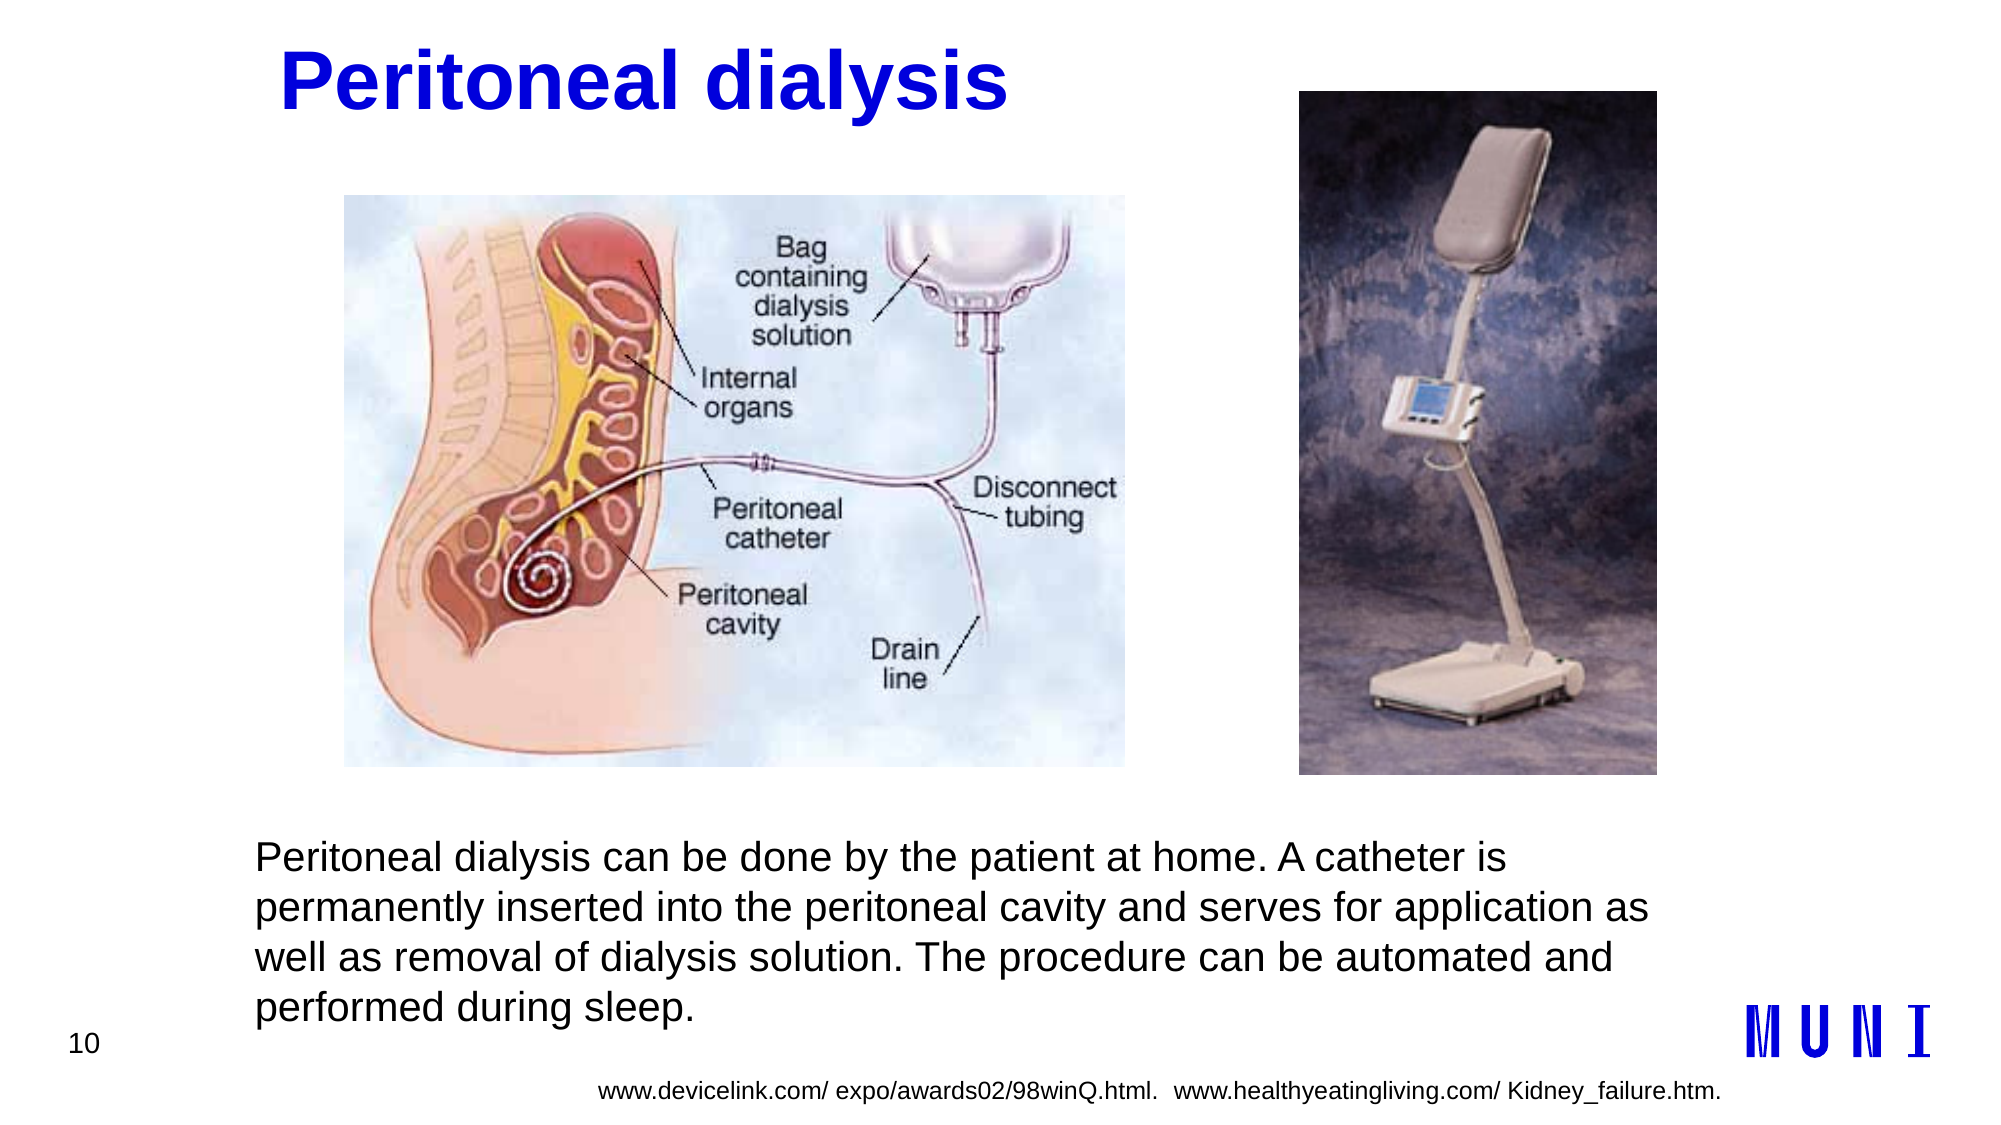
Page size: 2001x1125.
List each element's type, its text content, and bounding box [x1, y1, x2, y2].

picture [1298, 91, 1657, 776]
title Peritoneal dialysis [279, 42, 1457, 231]
text_box Peritoneal dialysis can be done by the patient at home. A catheter is permanently inserted into the peritoneal cavity and serves for application as well as removal of dialysis solution. The procedure can be automated and performed during sleep. [240, 822, 1715, 1038]
picture [344, 195, 1125, 767]
list www.devicelink.com/ expo/awards02/98winQ.html. www.healthyeatingliving.com/ Kidney_failure.htm. [598, 1080, 1750, 1125]
slide_number 10 [67, 1021, 110, 1063]
